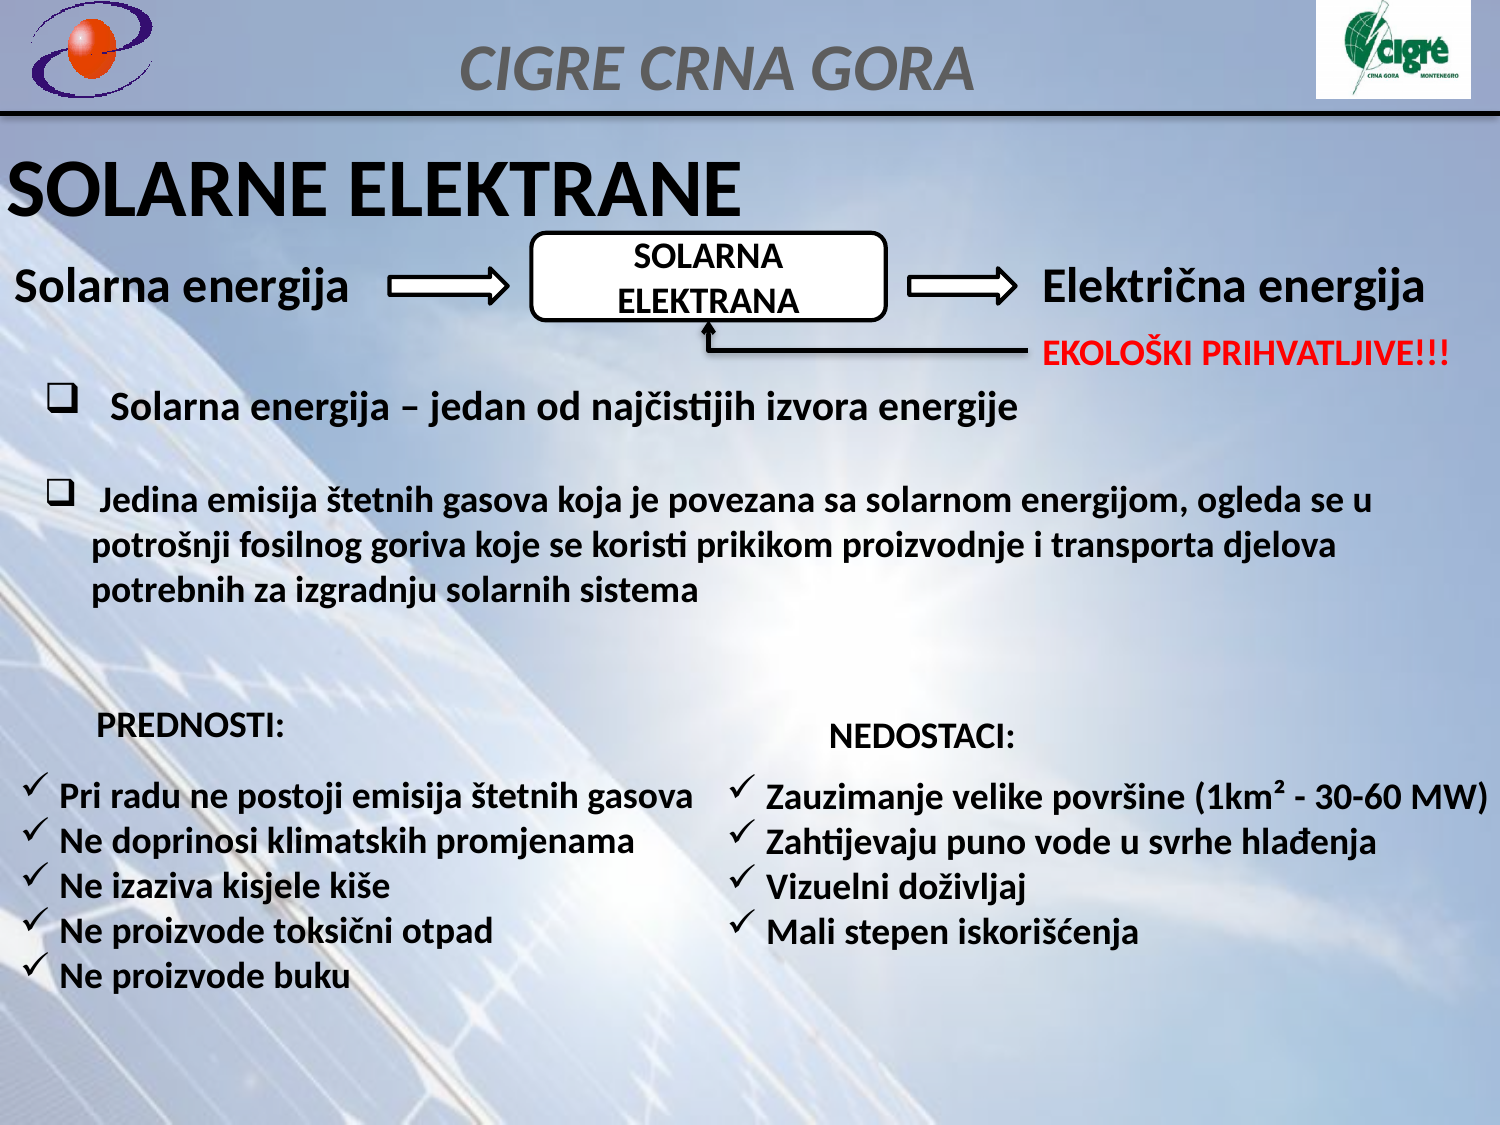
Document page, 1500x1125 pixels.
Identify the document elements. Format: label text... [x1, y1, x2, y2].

text_box SOLARNE ELEKTRANE [0, 125, 1049, 241]
text_box [907, 266, 1018, 306]
text_box Solarna energija – jedan od najčistijih izvora energije [29, 370, 1500, 436]
text_box Električna energija [1027, 244, 1500, 320]
picture [1316, 0, 1471, 99]
text_box PREDNOSTI: [81, 692, 419, 753]
text_box Solarna energija [0, 244, 431, 320]
text_box SOLARNA ELEKTRANA [529, 230, 888, 323]
text_box Jedina emisija štetnih gasova koja je povezana sa solarnom energijom, ogleda se u potrošnji fosilnog goriva koje se koristi prikikom proizvodnje i transporta djelova potrebnih za izgradnju solarnih sistema [29, 467, 1471, 618]
text_box [431, 266, 510, 306]
text_box CIGRE CRNA GORA [253, 0, 1164, 110]
text_box NEDOSTACI: [814, 704, 1240, 764]
text_box EKOLOŠKI PRIHVATLJIVE!!! [1027, 320, 1489, 370]
text_box Zauzimanje velike površine (1km² - 30-60 MW) Zahtijevaju puno vode u svrhe hlađenja Vizuelni doživljaj Mali stepen iskorišćenja [711, 764, 1500, 960]
picture [29, 0, 156, 102]
text_box Pri radu ne postoji emisija štetnih gasova Ne doprinosi klimatskih promjenama Ne izaziva kisjele kiše Ne proizvode toksični otpad Ne proizvode buku [5, 763, 712, 1003]
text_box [708, 320, 1028, 352]
